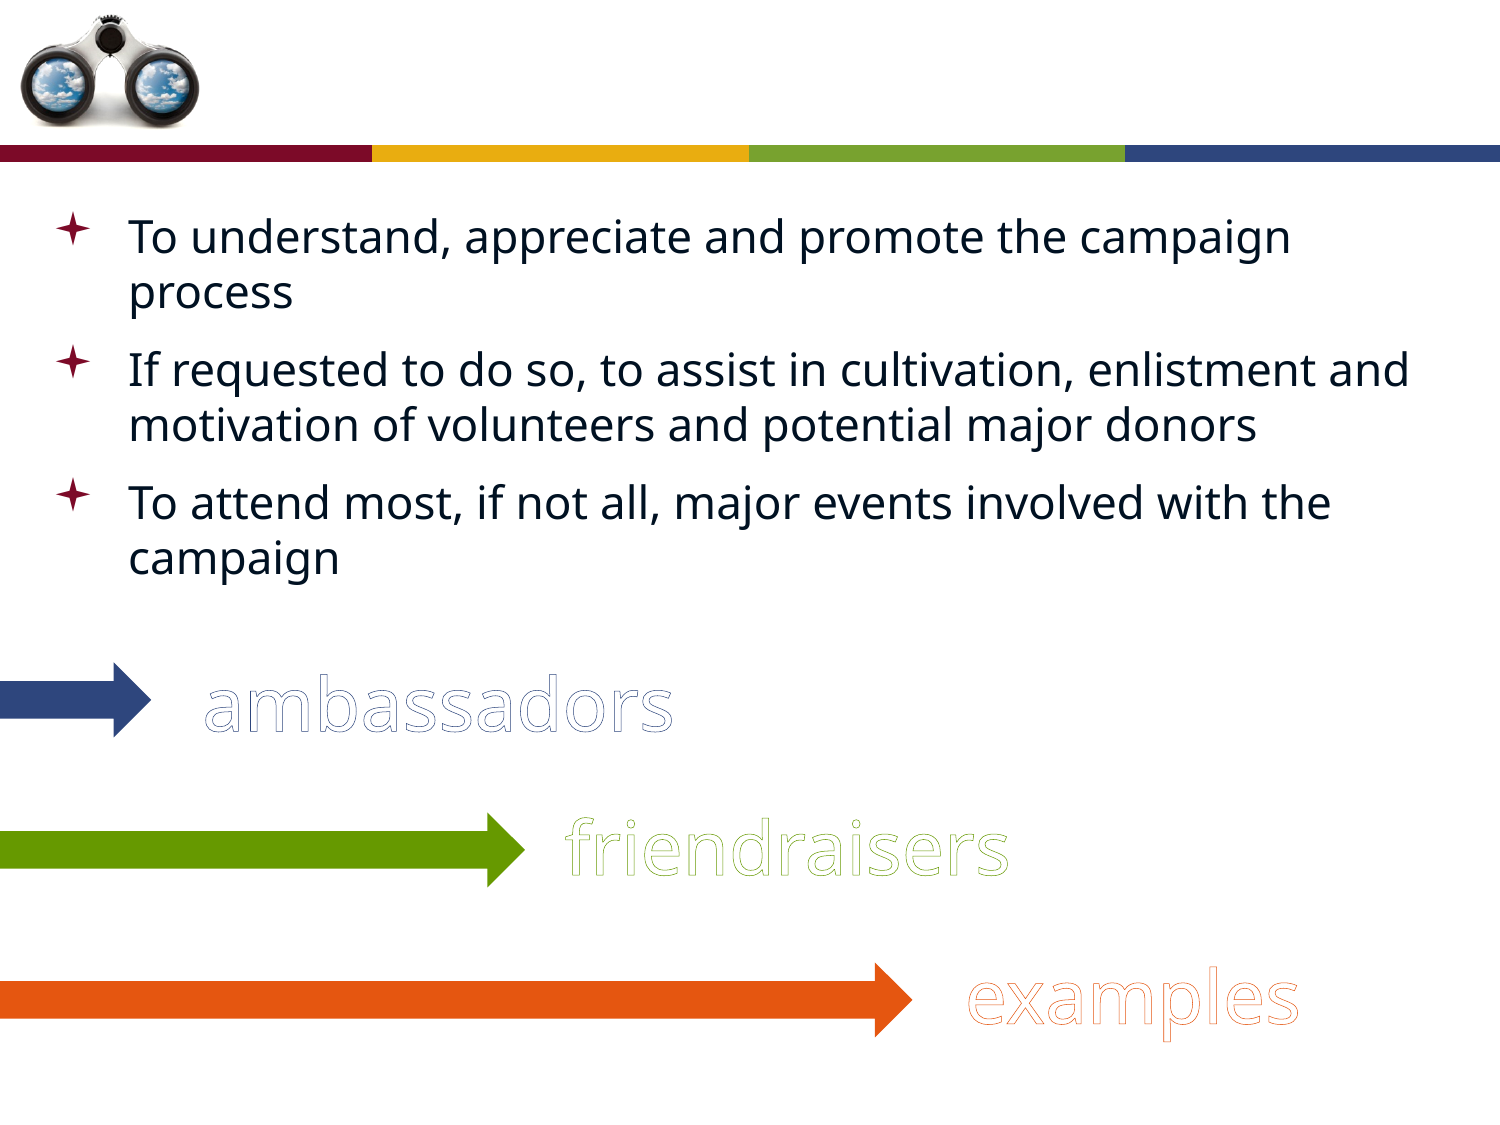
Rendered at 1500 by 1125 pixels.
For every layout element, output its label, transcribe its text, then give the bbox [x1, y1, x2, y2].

list To understand, appreciate and promote the campaign process If requested to do so, to assist in cultivation, enlistment and motivation of volunteers and potential major donors To attend most, if not all, major events involved with the campaign [37, 199, 1438, 579]
picture [12, 12, 147, 140]
title The Role of Senior Leadership [147, 0, 1498, 163]
text_box examples [949, 949, 1430, 1038]
text_box friendraisers [549, 799, 1196, 890]
text_box [0, 962, 913, 1038]
text_box ambassadors [187, 662, 813, 740]
text_box [0, 662, 152, 738]
text_box [0, 812, 525, 888]
